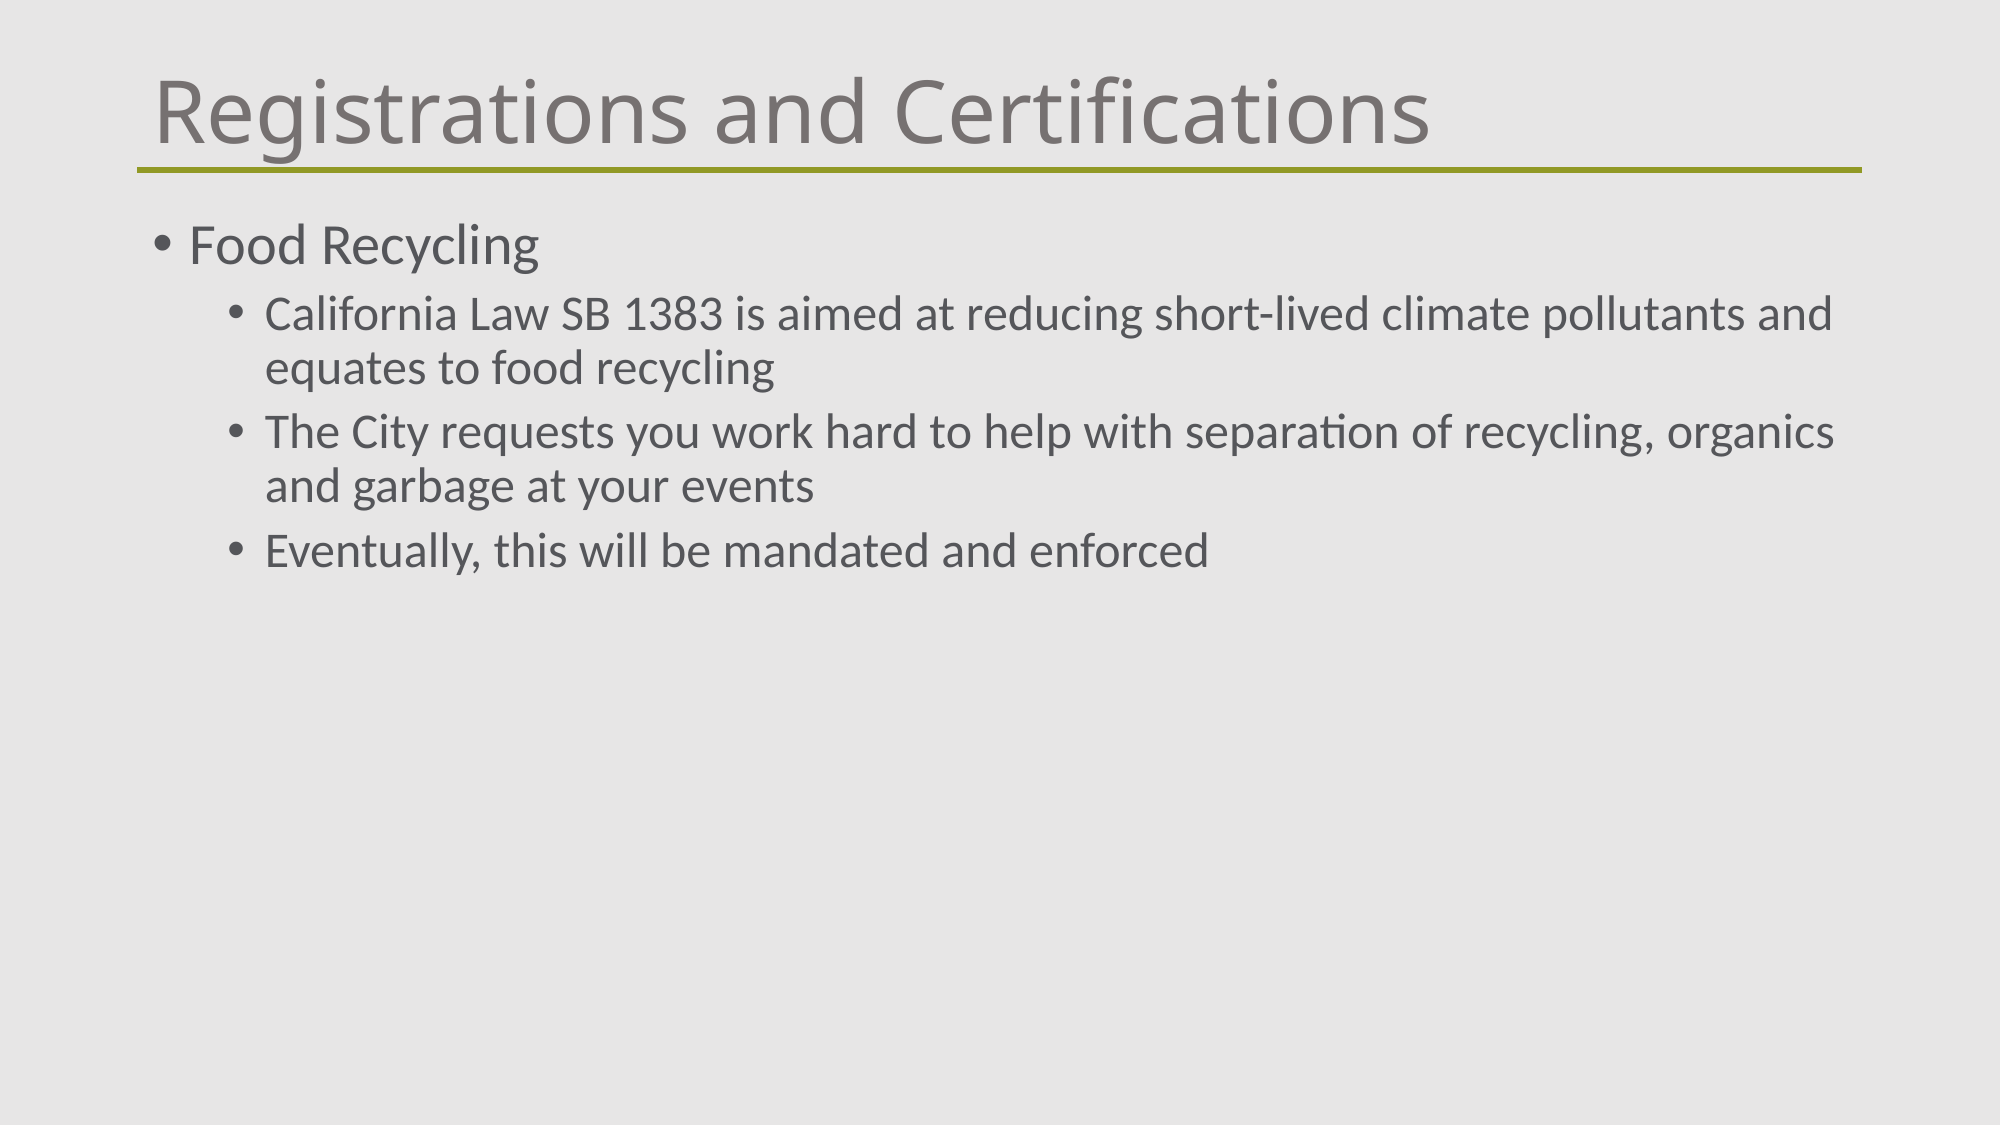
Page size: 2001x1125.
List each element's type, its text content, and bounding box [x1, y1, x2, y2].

title Registrations and Certifications [137, 59, 1863, 170]
list Food Recycling California Law SB 1383 is aimed at reducing short-lived climate pollutants and equates to food recycling The City requests you work hard to help with separation of recycling, organics and garbage at your events Eventually, this will be mandated and enforced [137, 206, 1863, 1108]
